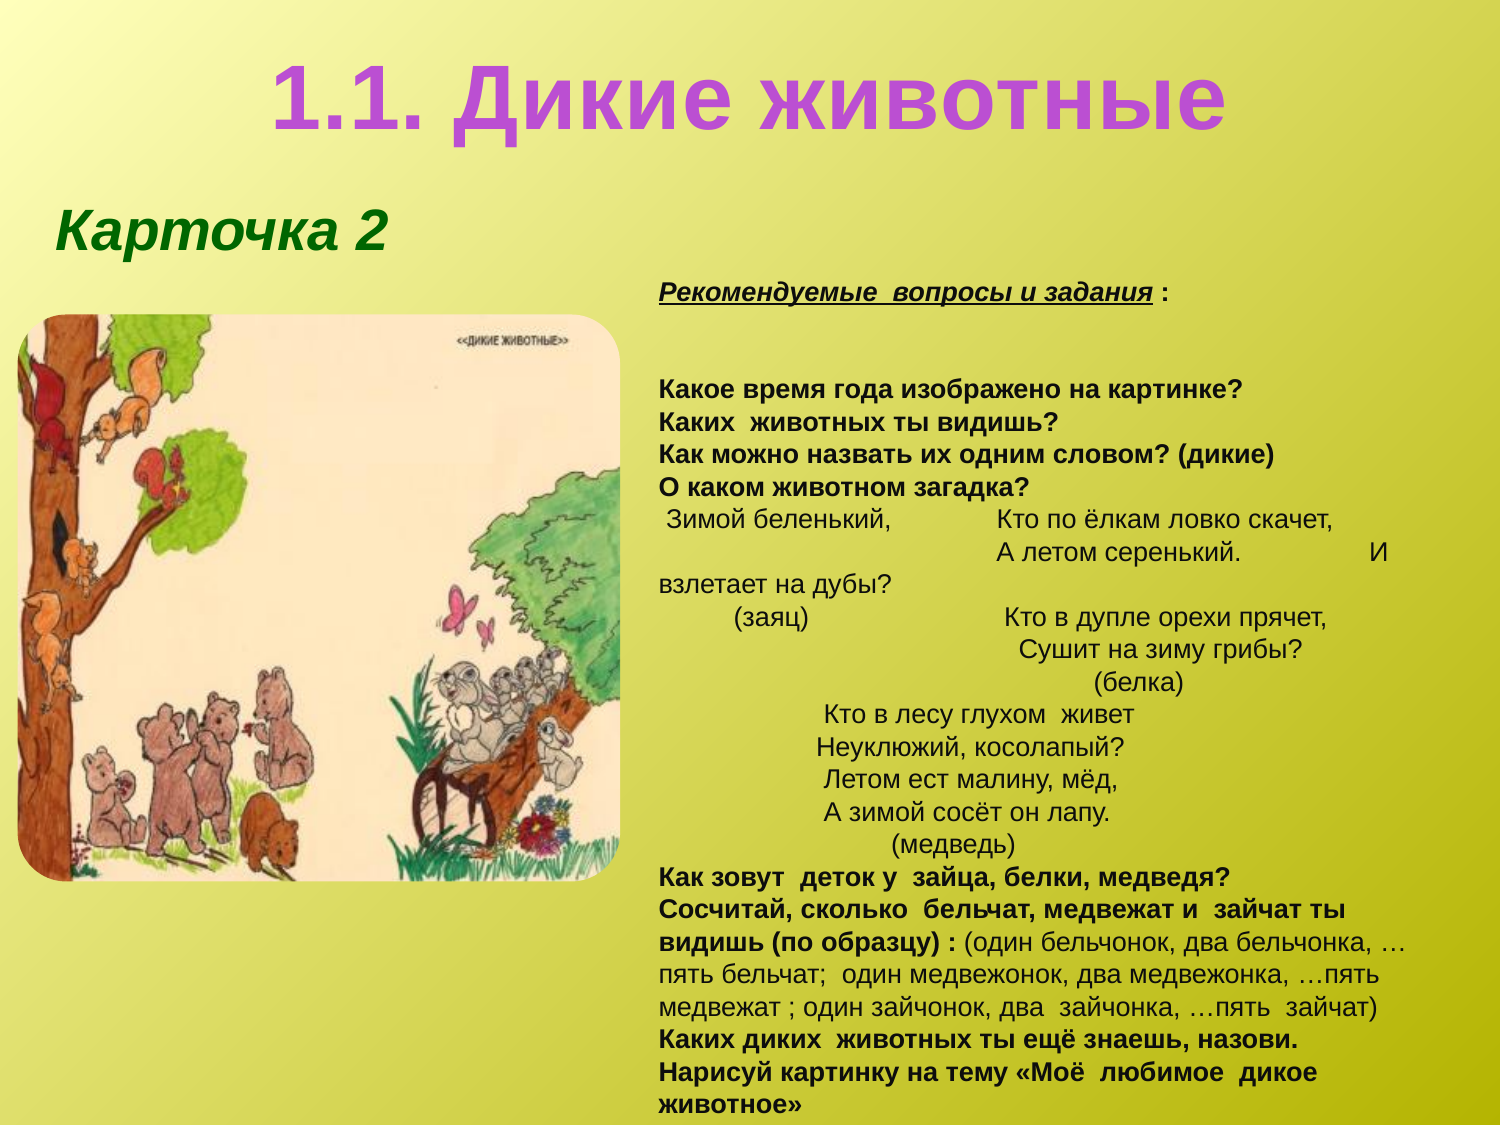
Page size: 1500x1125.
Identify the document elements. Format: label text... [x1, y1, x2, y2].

text_box Карточка 2 [41, 184, 408, 270]
text_box Рекомендуемые вопросы и задания : Какое время года изображено на картинке? Каких животных ты видишь? Как можно назвать их одним словом? (дикие) О каком животном загадка? Зимой беленький, Кто по ёлкам ловко скачет, А летом серенький. И взлетает на дубы? (заяц) Кто в дупле орехи прячет, Сушит на зиму грибы? (белка) Кто в лесу глухом живет Неуклюжий, косолапый? Летом ест малину, мёд, А зимой сосёт он лапу. (медведь) Как зовут деток у зайца, белки, медведя? Сосчитай, сколько бельчат, медвежат и зайчат ты видишь (по образцу) : (один бельчонок, два бельчонка, …пять бельчат; один медвежонок, два медвежонка, …пять медвежат ; один зайчонок, два зайчонка, …пять зайчат) Каких диких животных ты ещё знаешь, назови. Нарисуй картинку на тему «Моё любимое дикое животное» [643, 267, 1471, 1125]
text_box 1.1. Дикие животные [255, 30, 1245, 156]
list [17, 314, 621, 882]
